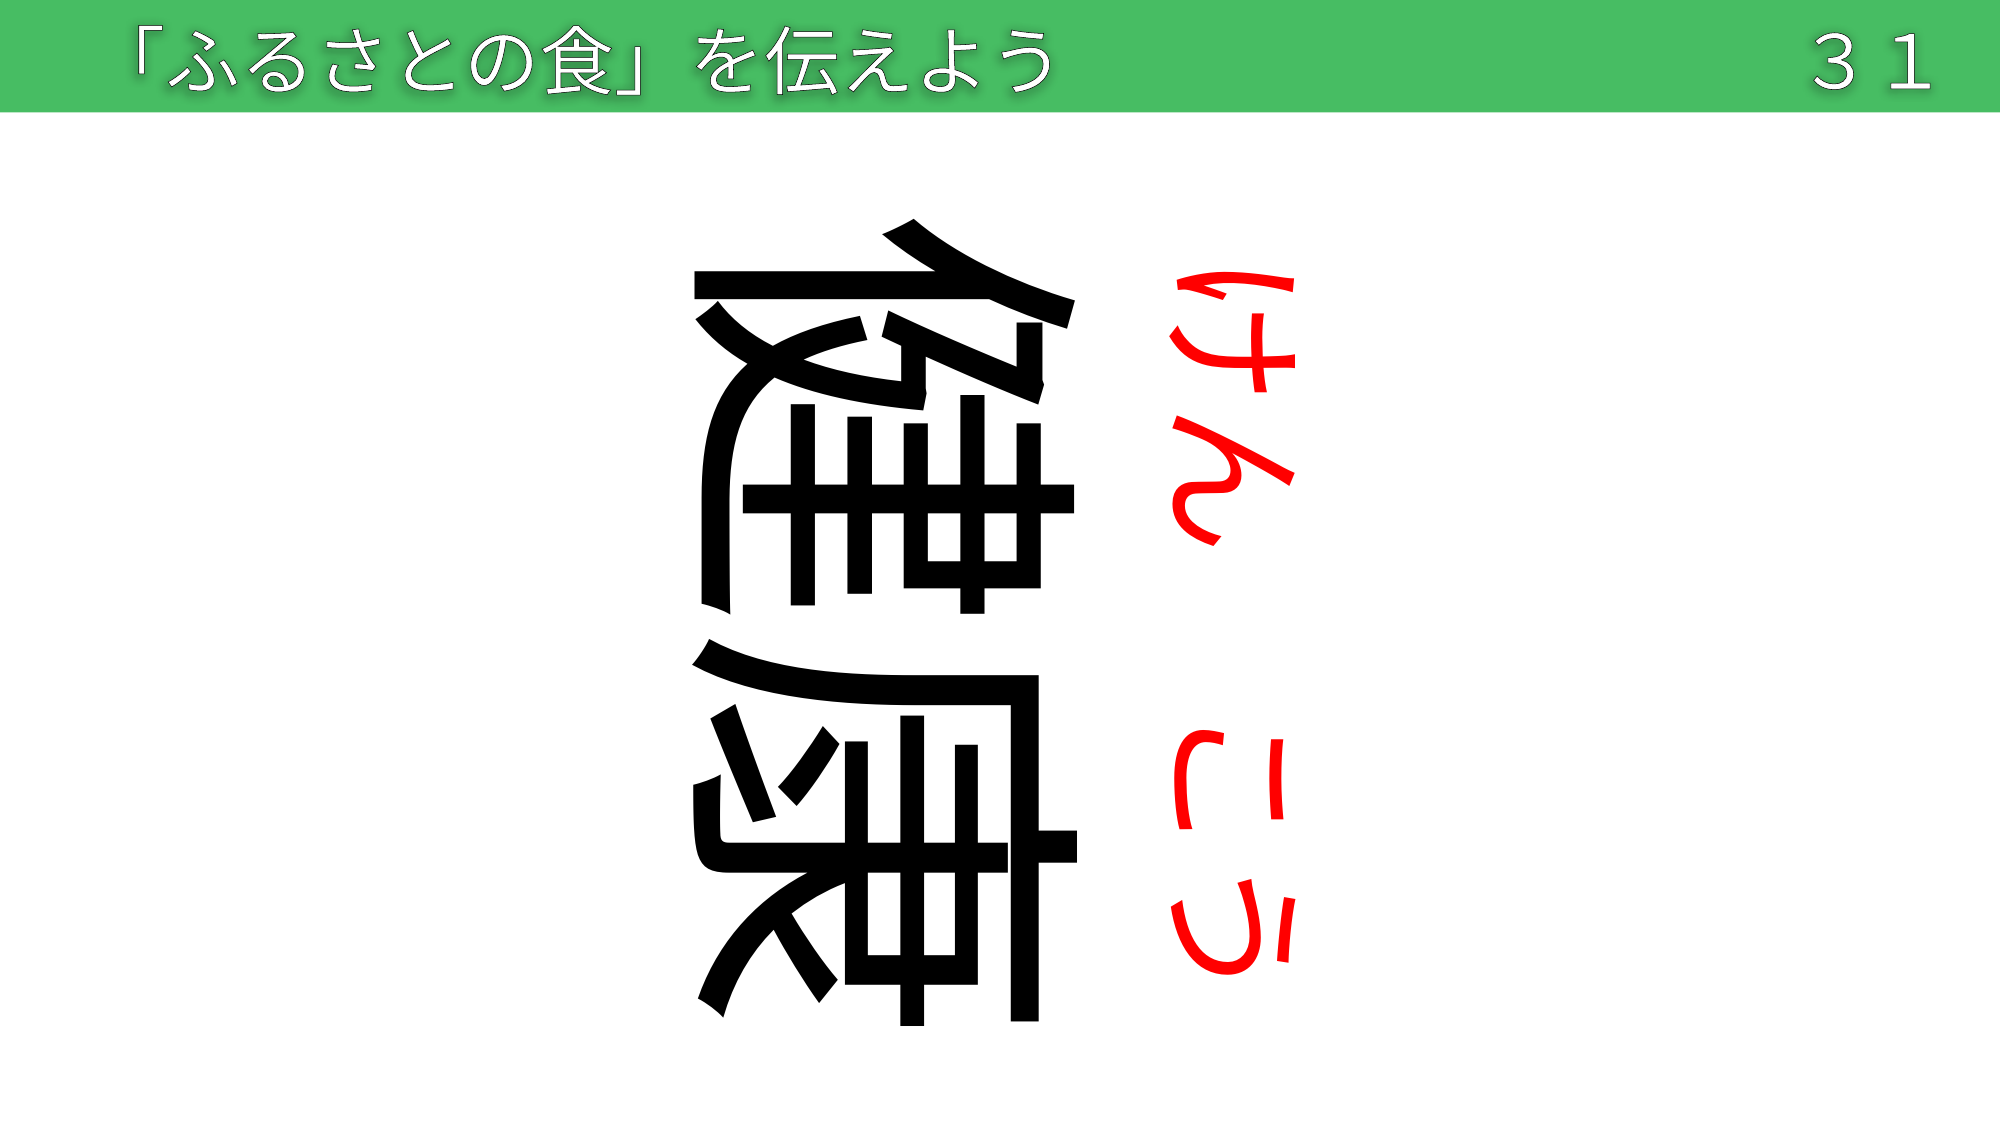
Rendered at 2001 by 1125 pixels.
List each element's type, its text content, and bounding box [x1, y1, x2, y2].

text_box けん こう [1124, 239, 1337, 1012]
text_box ３１ [1782, 6, 1963, 112]
text_box [0, 0, 2000, 113]
text_box 「ふるさとの食」を伝えよう [75, 6, 1083, 112]
text_box 健康 [616, 195, 1152, 1125]
